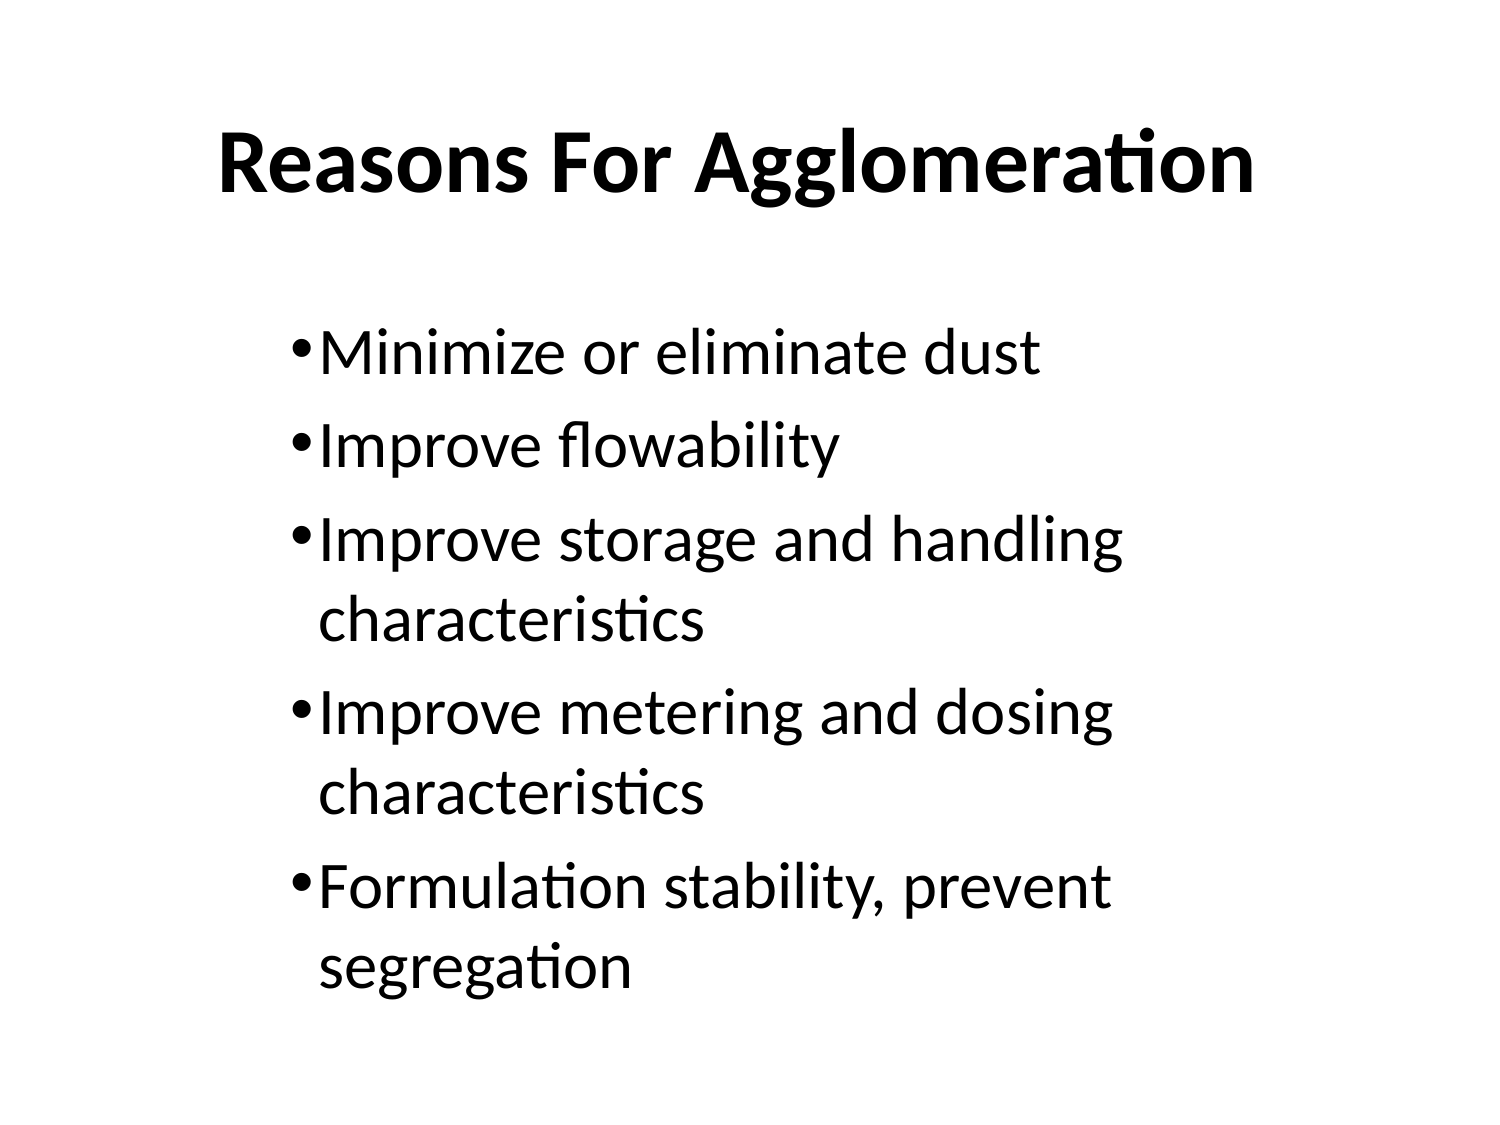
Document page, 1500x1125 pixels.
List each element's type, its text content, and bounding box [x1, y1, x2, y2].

title Reasons For Agglomeration [150, 62, 1325, 250]
list Minimize or eliminate dust Improve flowability Improve storage and handling characteristics Improve metering and dosing characteristics Formulation stability, prevent segregation [275, 299, 1450, 1013]
